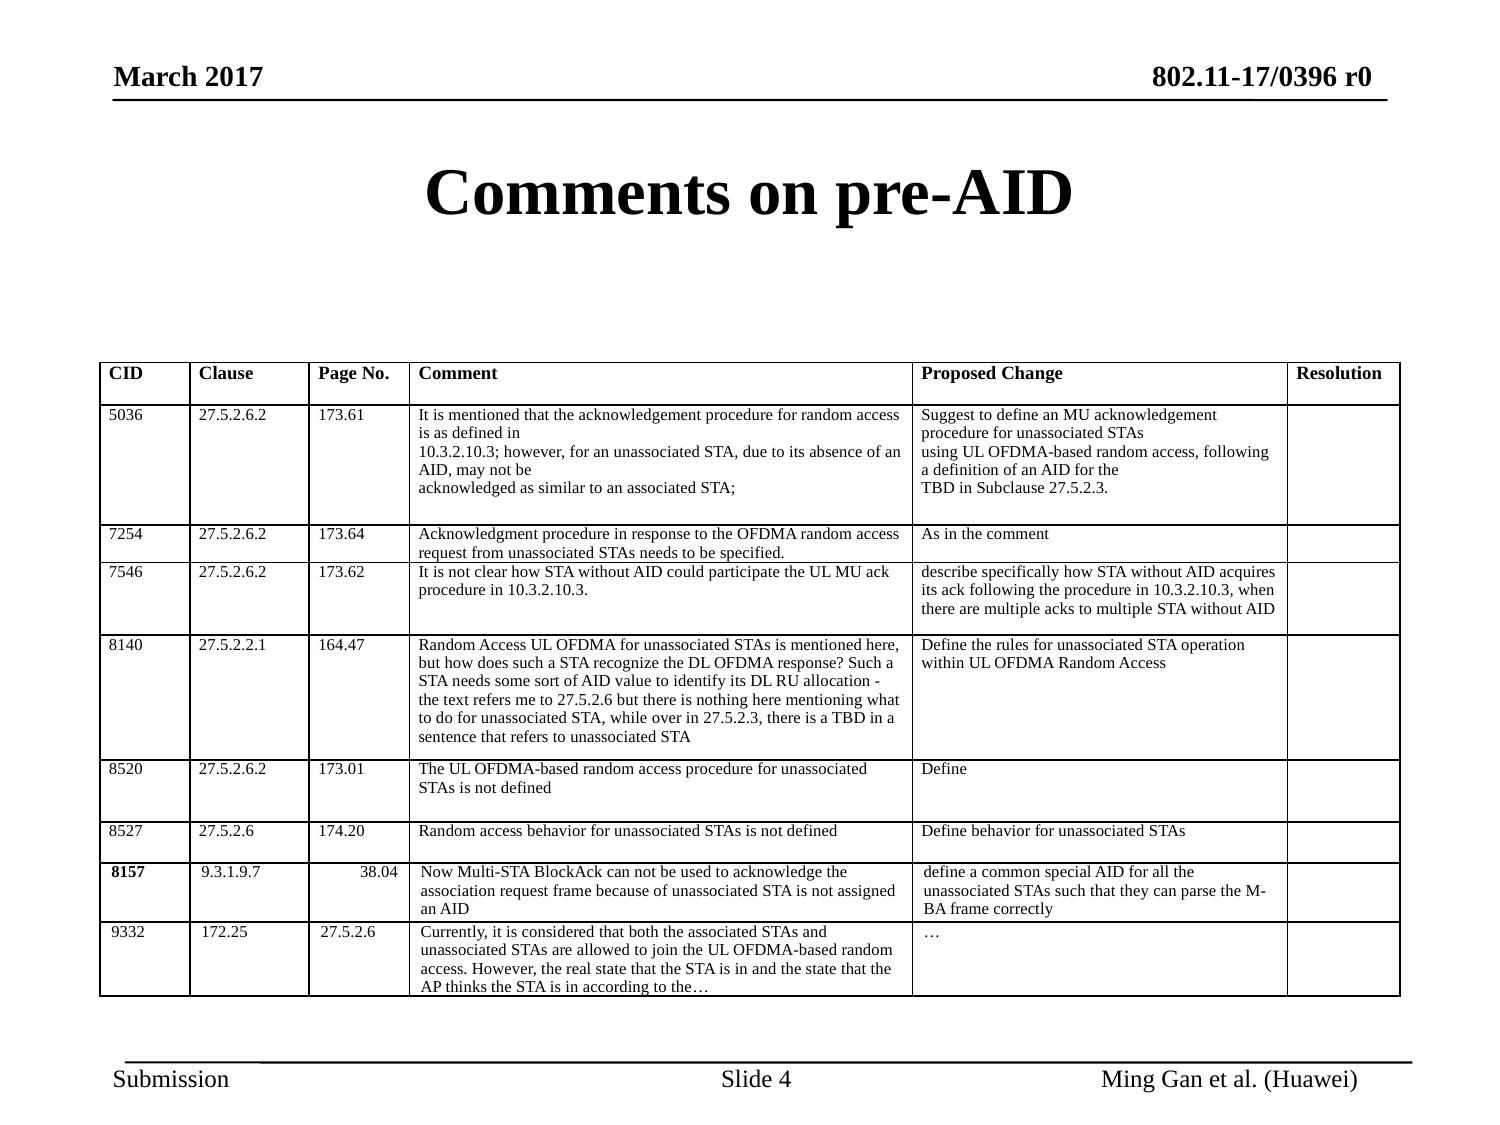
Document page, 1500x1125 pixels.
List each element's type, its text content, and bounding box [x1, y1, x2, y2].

table_cell 27.5.2.6 [191, 823, 308, 862]
table_cell 7546 [101, 563, 189, 634]
table_cell [1288, 923, 1399, 995]
table_cell 173.62 [310, 563, 409, 634]
table_cell [1288, 761, 1399, 821]
table_cell 5036 [101, 406, 189, 524]
table_cell Define [913, 761, 1287, 821]
table_cell Currently, it is considered that both the associated STAs and unassociated STAs are allowed to join the UL OFDMA-based random access. However, the real state that the STA is in and the state that the AP thinks the STA is in according to the… [410, 923, 912, 995]
table_cell 27.5.2.6.2 [191, 761, 308, 821]
table_cell [1288, 526, 1399, 562]
table_cell Suggest to define an MU acknowledgement procedure for unassociated STAs using UL OFDMA-based random access, following a definition of an AID for the TBD in Subclause 27.5.2.3. [913, 406, 1287, 524]
table_cell [1288, 864, 1399, 921]
table_cell 8527 [101, 823, 189, 862]
table_header Resolution [1288, 363, 1399, 404]
table_header Comment [410, 363, 912, 404]
table_header Page No. [310, 363, 409, 404]
table_cell Define the rules for unassociated STA operation within UL OFDMA Random Access [913, 636, 1287, 759]
table_cell 38.04 [310, 864, 409, 921]
table_cell It is not clear how STA without AID could participate the UL MU ack procedure in 10.3.2.10.3. [410, 563, 912, 634]
table_header CID [101, 363, 189, 404]
table_cell Random access behavior for unassociated STAs is not defined [410, 823, 912, 862]
table_cell 8157 [101, 864, 189, 921]
table_cell 27.5.2.6.2 [191, 406, 308, 524]
table_cell Acknowledgment procedure in response to the OFDMA random access request from unassociated STAs needs to be specified. [410, 526, 912, 562]
table_cell 27.5.2.6.2 [191, 563, 308, 634]
table_cell As in the comment [913, 526, 1287, 562]
table_cell The UL OFDMA-based random access procedure for unassociated STAs is not defined [410, 761, 912, 821]
table_cell Now Multi-STA BlockAck can not be used to acknowledge the association request frame because of unassociated STA is not assigned an AID [410, 864, 912, 921]
table_cell define a common special AID for all the unassociated STAs such that they can parse the M-BA frame correctly [913, 864, 1287, 921]
table_cell 172.25 [191, 923, 308, 995]
table_cell 173.61 [310, 406, 409, 524]
table_header Proposed Change [913, 363, 1287, 404]
table_cell 7254 [101, 526, 189, 562]
table_cell 173.01 [310, 761, 409, 821]
title Comments on pre-AID [112, 112, 1388, 263]
table_cell [1288, 563, 1399, 634]
table_cell 174.20 [310, 823, 409, 862]
table_cell 173.64 [310, 526, 409, 562]
table_cell 27.5.2.2.1 [191, 636, 308, 759]
table_cell [1288, 823, 1399, 862]
table_header Clause [191, 363, 308, 404]
slide_number Slide 4 [712, 1061, 800, 1093]
table_cell 9.3.1.9.7 [191, 864, 308, 921]
table_cell 164.47 [310, 636, 409, 759]
table_cell 8140 [101, 636, 189, 759]
table_cell describe specifically how STA without AID acquires its ack following the procedure in 10.3.2.10.3, when there are multiple acks to multiple STA without AID [913, 563, 1287, 634]
table_cell 27.5.2.6 [310, 923, 409, 995]
table_cell Define behavior for unassociated STAs [913, 823, 1287, 862]
table_cell 9332 [101, 923, 189, 995]
table_cell … [913, 923, 1287, 995]
table_cell [1288, 406, 1399, 524]
table_cell It is mentioned that the acknowledgement procedure for random access is as defined in 10.3.2.10.3; however, for an unassociated STA, due to its absence of an AID, may not be acknowledged as similar to an associated STA; [410, 406, 912, 524]
table_cell Random Access UL OFDMA for unassociated STAs is mentioned here, but how does such a STA recognize the DL OFDMA response? Such a STA needs some sort of AID value to identify its DL RU allocation - the text refers me to 27.5.2.6 but there is nothing here mentioning what to do for unassociated STA, while over in 27.5.2.3, there is a TBD in a sentence that refers to unassociated STA [410, 636, 912, 759]
table_cell [1288, 636, 1399, 759]
table_cell 8520 [101, 761, 189, 821]
table_cell 27.5.2.6.2 [191, 526, 308, 562]
